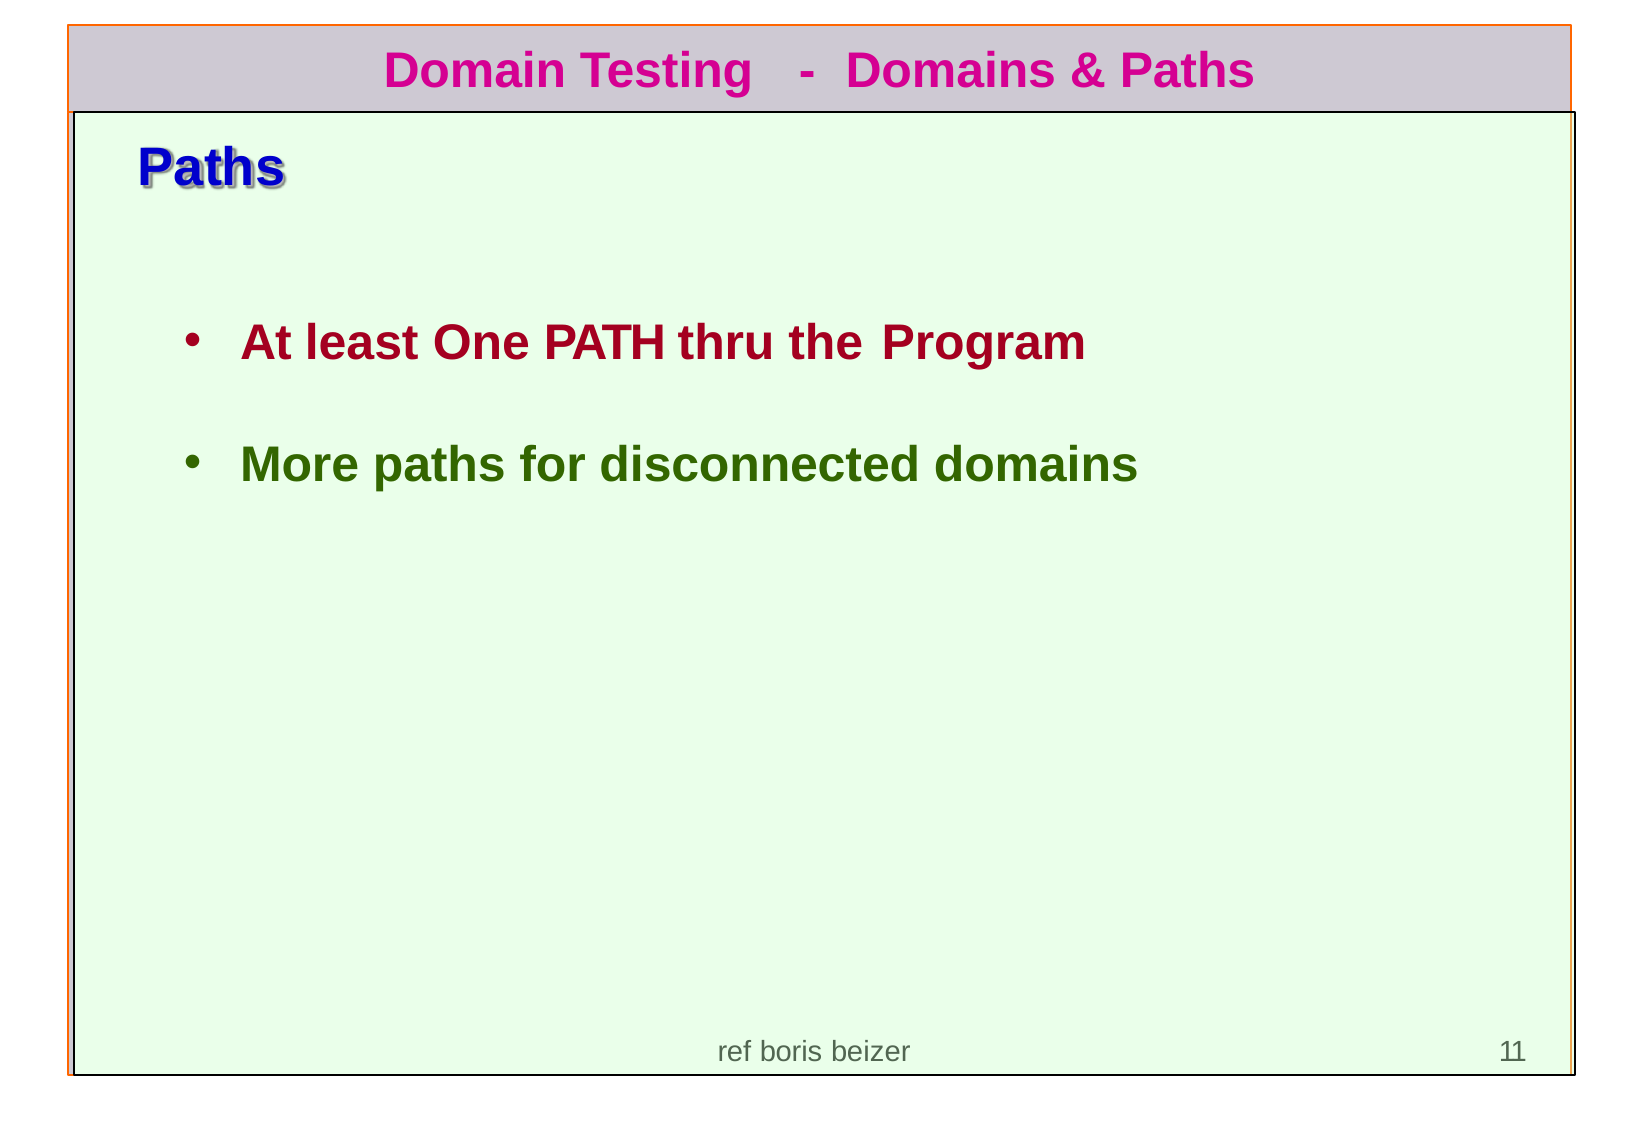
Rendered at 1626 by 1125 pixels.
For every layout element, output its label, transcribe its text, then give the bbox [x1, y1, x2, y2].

text_box [67, 113, 73, 1075]
text_box [67, 24, 1571, 113]
title Domain Testing [381, 35, 761, 112]
text_box - Domains & Paths [796, 35, 1257, 98]
text_box Paths At least One PATH thru the Program More paths for disconnected domains [135, 128, 1145, 492]
text_box [73, 112, 1575, 1075]
text_box [103, 114, 324, 204]
